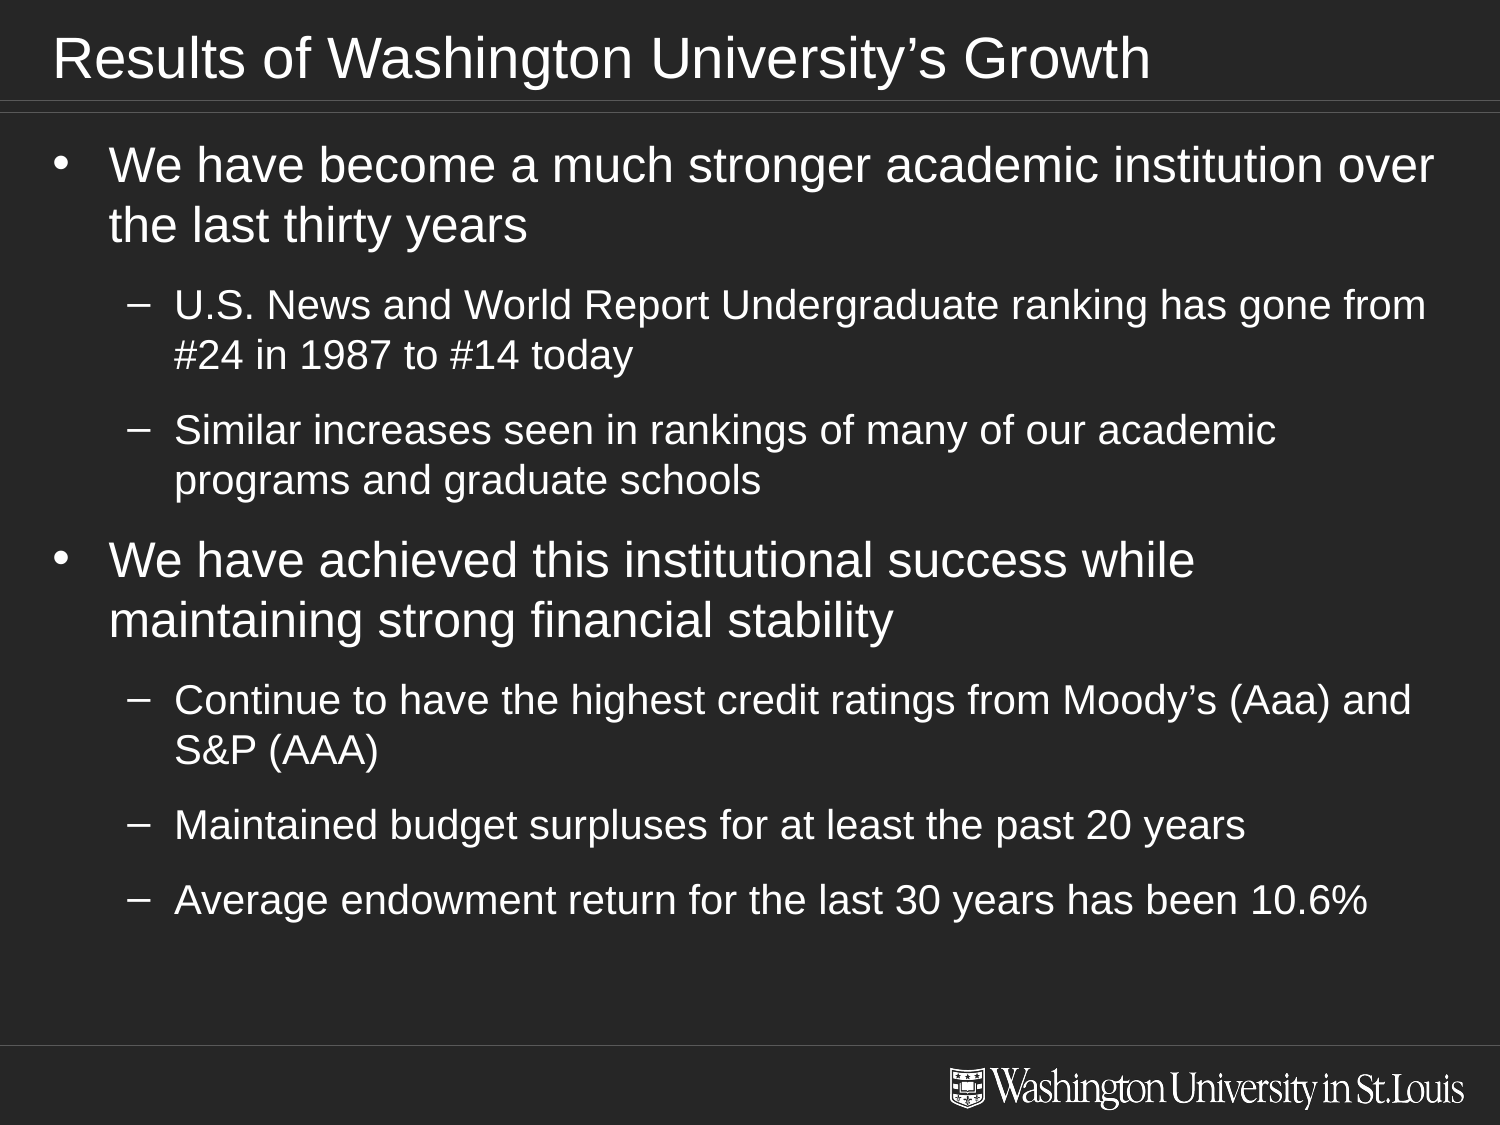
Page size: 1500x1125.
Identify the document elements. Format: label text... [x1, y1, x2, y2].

picture [950, 1067, 1465, 1111]
list We have become a much stronger academic institution over the last thirty years U.S. News and World Report Undergraduate ranking has gone from #24 in 1987 to #14 today Similar increases seen in rankings of many of our academic programs and graduate schools We have achieved this institutional success while maintaining strong financial stability Continue to have the highest credit ratings from Moody’s (Aaa) and S&P (AAA) Maintained budget surpluses for at least the past 20 years Average endowment return for the last 30 years has been 10.6% [37, 125, 1463, 955]
title Results of Washington University’s Growth [37, 12, 1463, 113]
